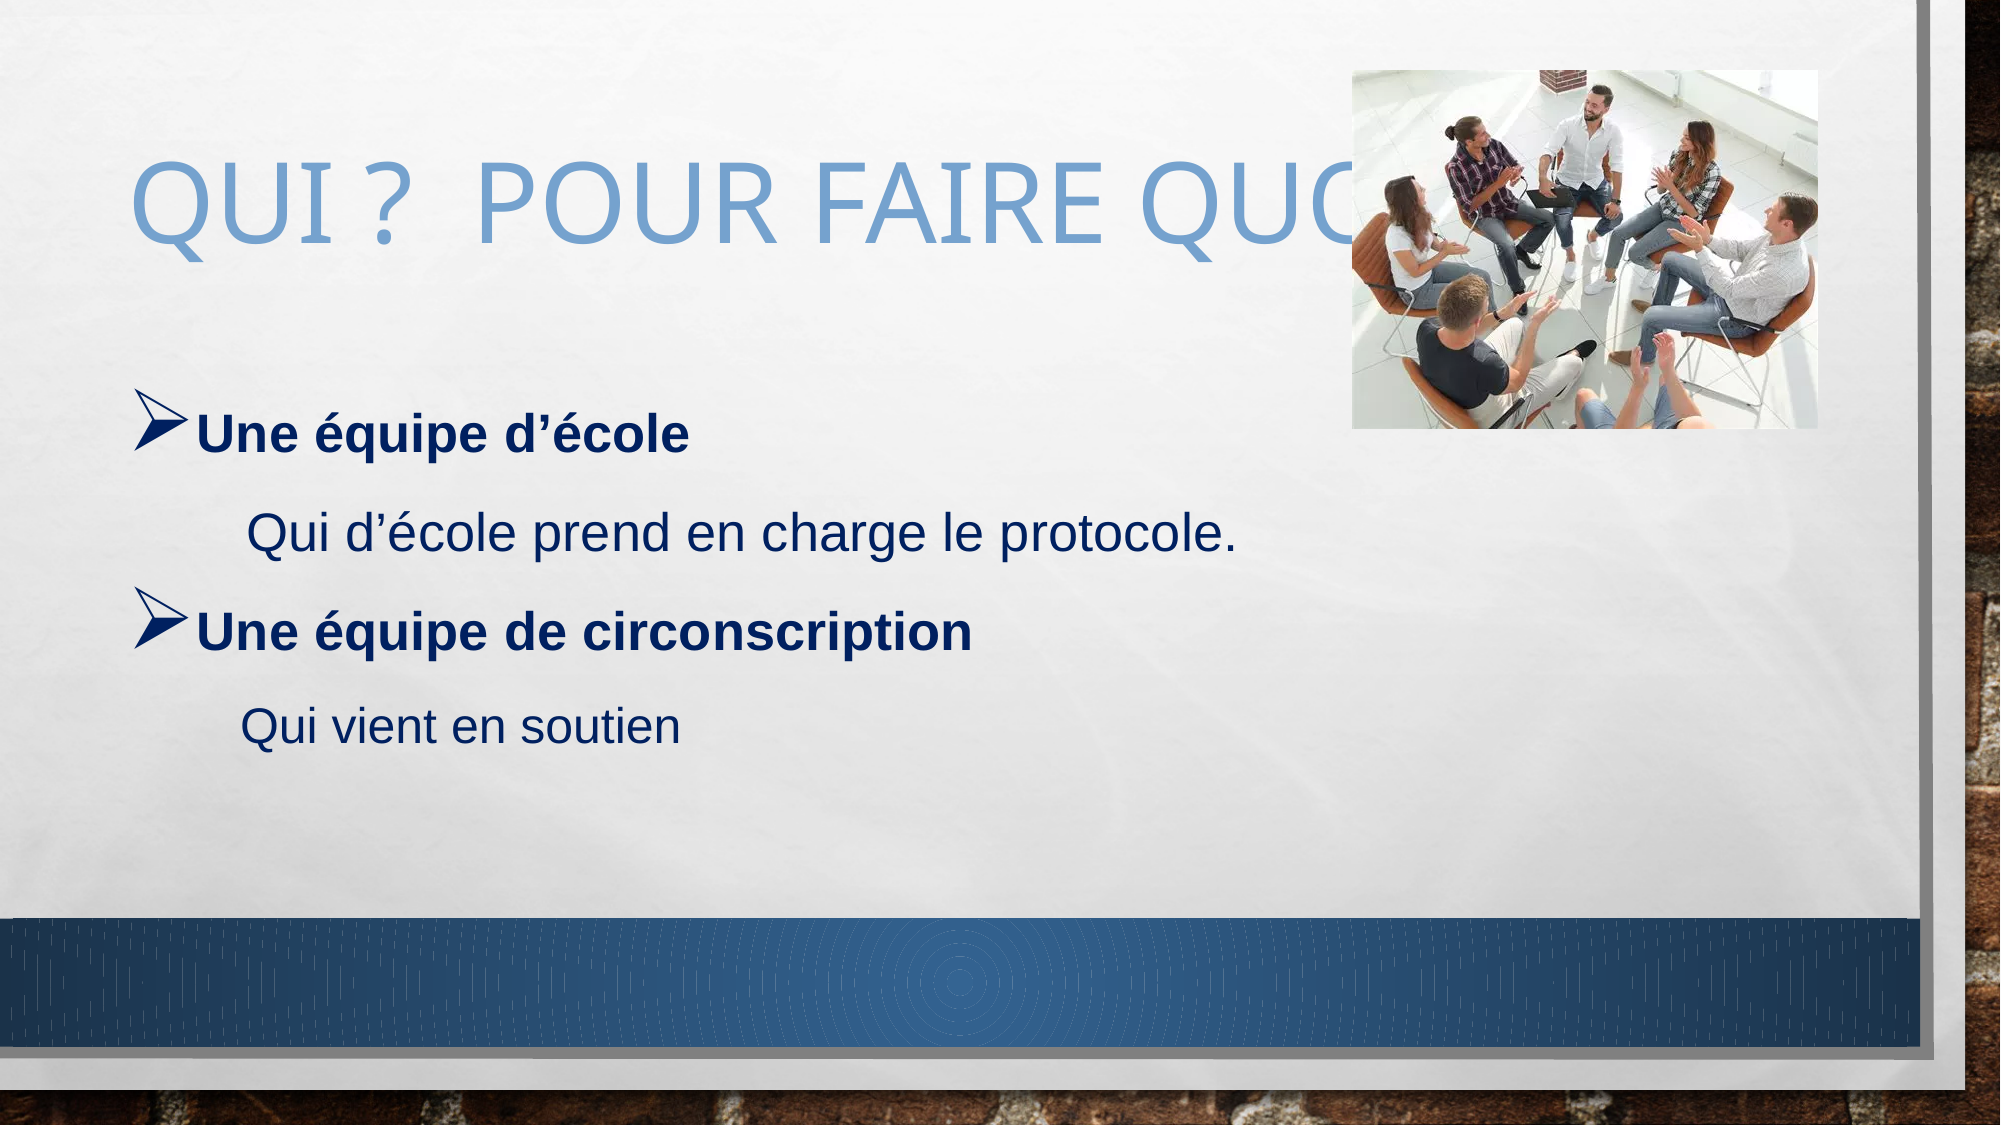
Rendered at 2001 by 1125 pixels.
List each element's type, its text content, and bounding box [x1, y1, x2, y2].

title QUI ? Pour faire QUOI? [112, 112, 1352, 302]
picture [0, 0, 2000, 1125]
list Une équipe d’école Qui d’école prend en charge le protocole. Une équipe de circonscription Qui vient en soutien [112, 338, 1818, 882]
picture [1352, 70, 1818, 429]
